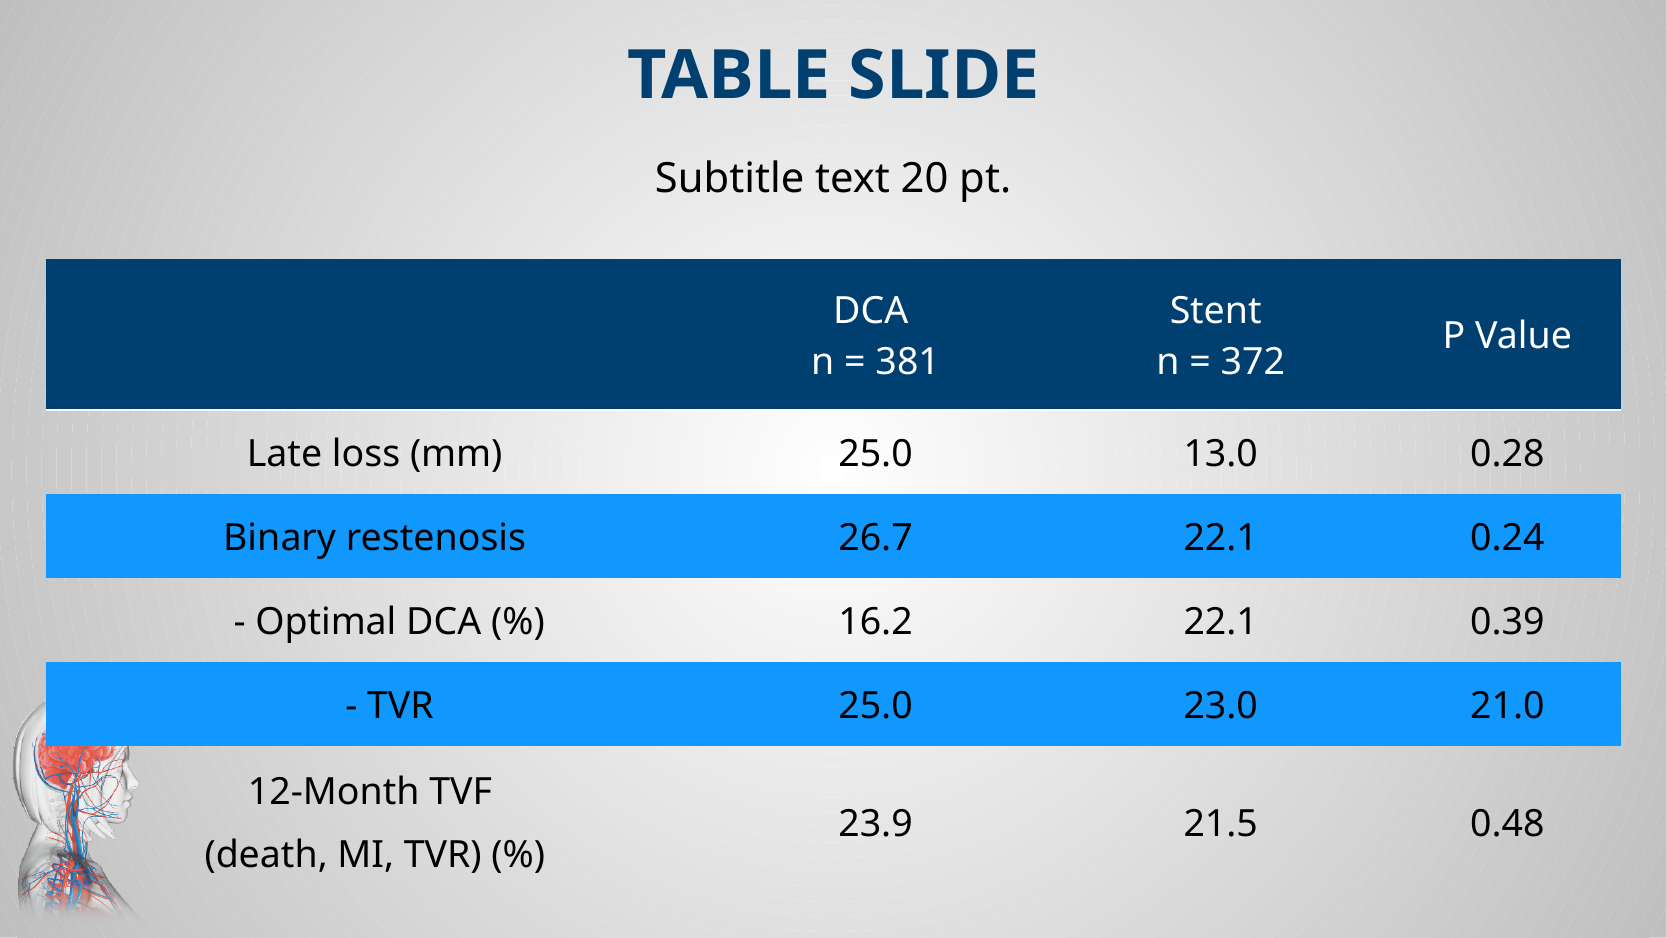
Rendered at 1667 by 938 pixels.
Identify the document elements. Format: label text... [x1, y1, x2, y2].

table_header [46, 259, 704, 409]
table_cell 12-Month TVF (death, MI, TVR) (%) [46, 746, 704, 897]
picture [0, 690, 149, 930]
table_cell 0.39 [1394, 578, 1621, 662]
table_cell 13.0 [1047, 411, 1394, 494]
table_cell 0.24 [1394, 494, 1621, 578]
table_cell 16.2 [704, 578, 1047, 662]
table_header Stent n = 372 [1047, 259, 1394, 409]
table_cell 25.0 [704, 411, 1047, 494]
table_cell 0.48 [1394, 746, 1621, 897]
table_header P Value [1394, 259, 1621, 409]
table_cell 23.0 [1047, 662, 1394, 746]
table_cell 22.1 [1047, 494, 1394, 578]
list Subtitle text 20 pt. [45, 148, 1621, 409]
table_cell Binary restenosis [46, 494, 704, 578]
table_cell - Optimal DCA (%) [46, 578, 704, 662]
table_cell 26.7 [704, 494, 1047, 578]
table_cell 21.5 [1047, 746, 1394, 897]
table_cell 25.0 [704, 662, 1047, 746]
title TABLE SLIDE [0, 31, 1667, 121]
table_cell Late loss (mm) [46, 411, 704, 494]
table_cell 0.28 [1394, 411, 1621, 494]
table_cell 21.0 [1394, 662, 1621, 746]
table_cell - TVR [46, 662, 704, 746]
table_cell 23.9 [704, 746, 1047, 897]
table_cell 22.1 [1047, 578, 1394, 662]
table_header DCA n = 381 [704, 259, 1047, 409]
